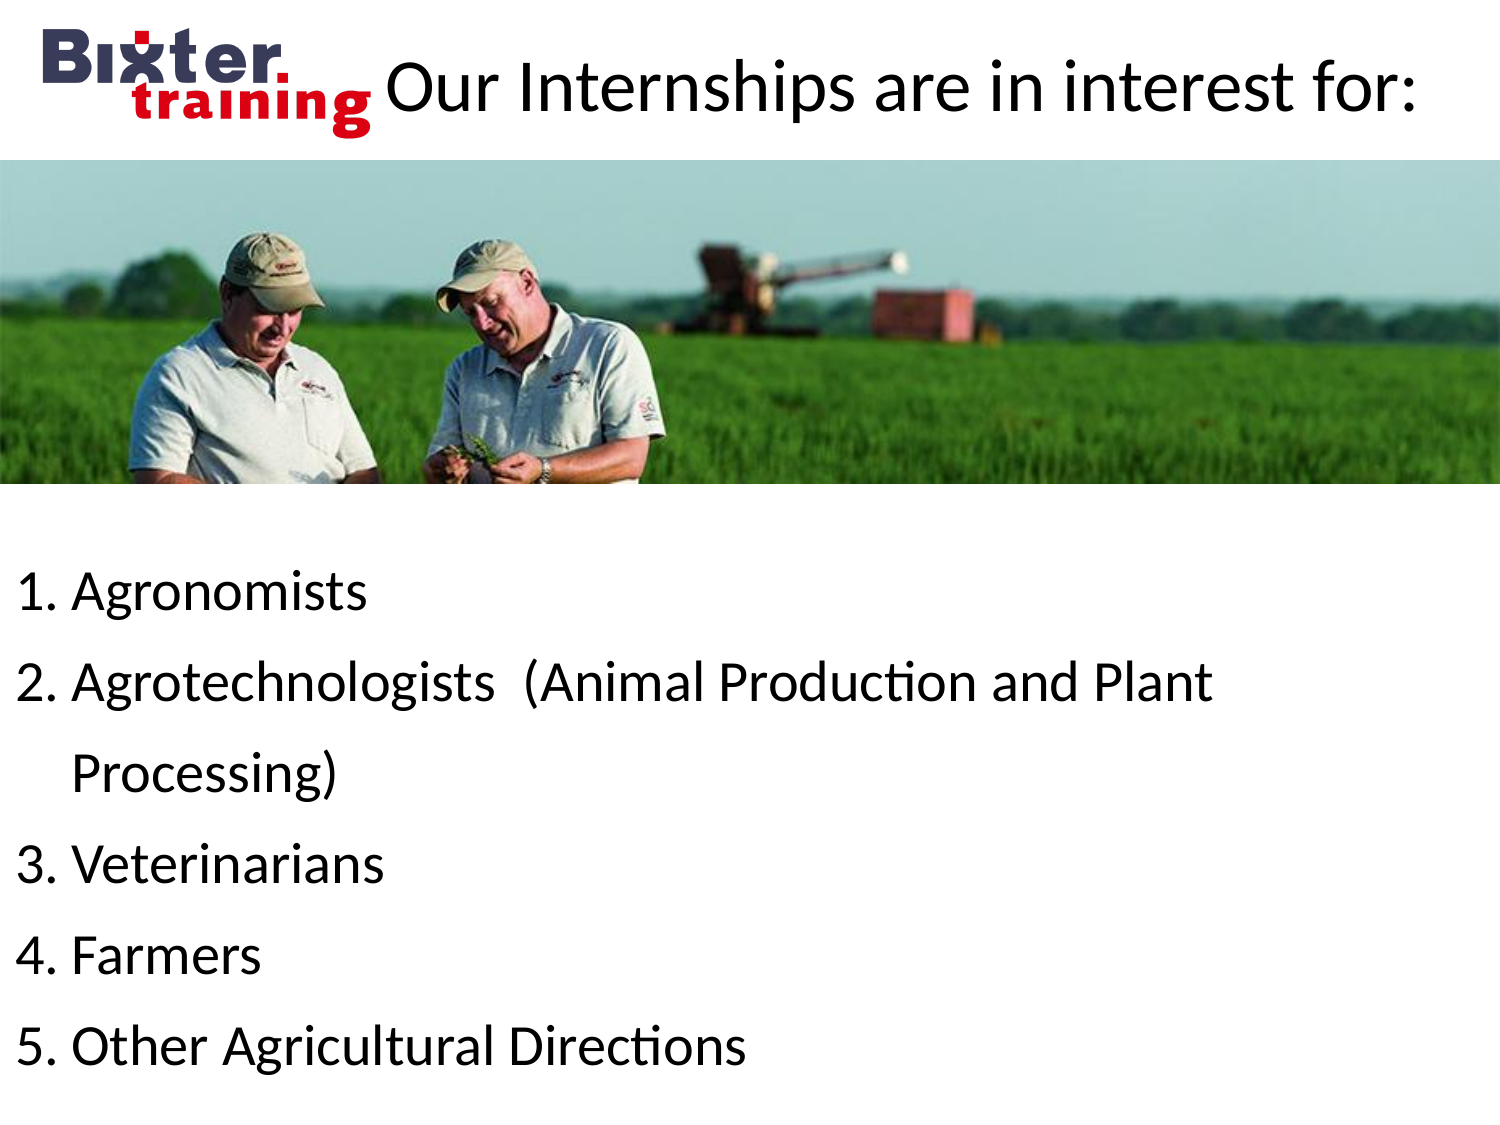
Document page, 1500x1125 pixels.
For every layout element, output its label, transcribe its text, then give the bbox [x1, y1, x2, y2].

text_box Agronomists Agrotechnologists (Animal Production and Plant Processing) Veterinarians Farmers Other Agricultural Directions [0, 492, 1500, 1125]
picture [0, 0, 1500, 484]
text_box Our Internships are in interest for: [403, 0, 1500, 160]
